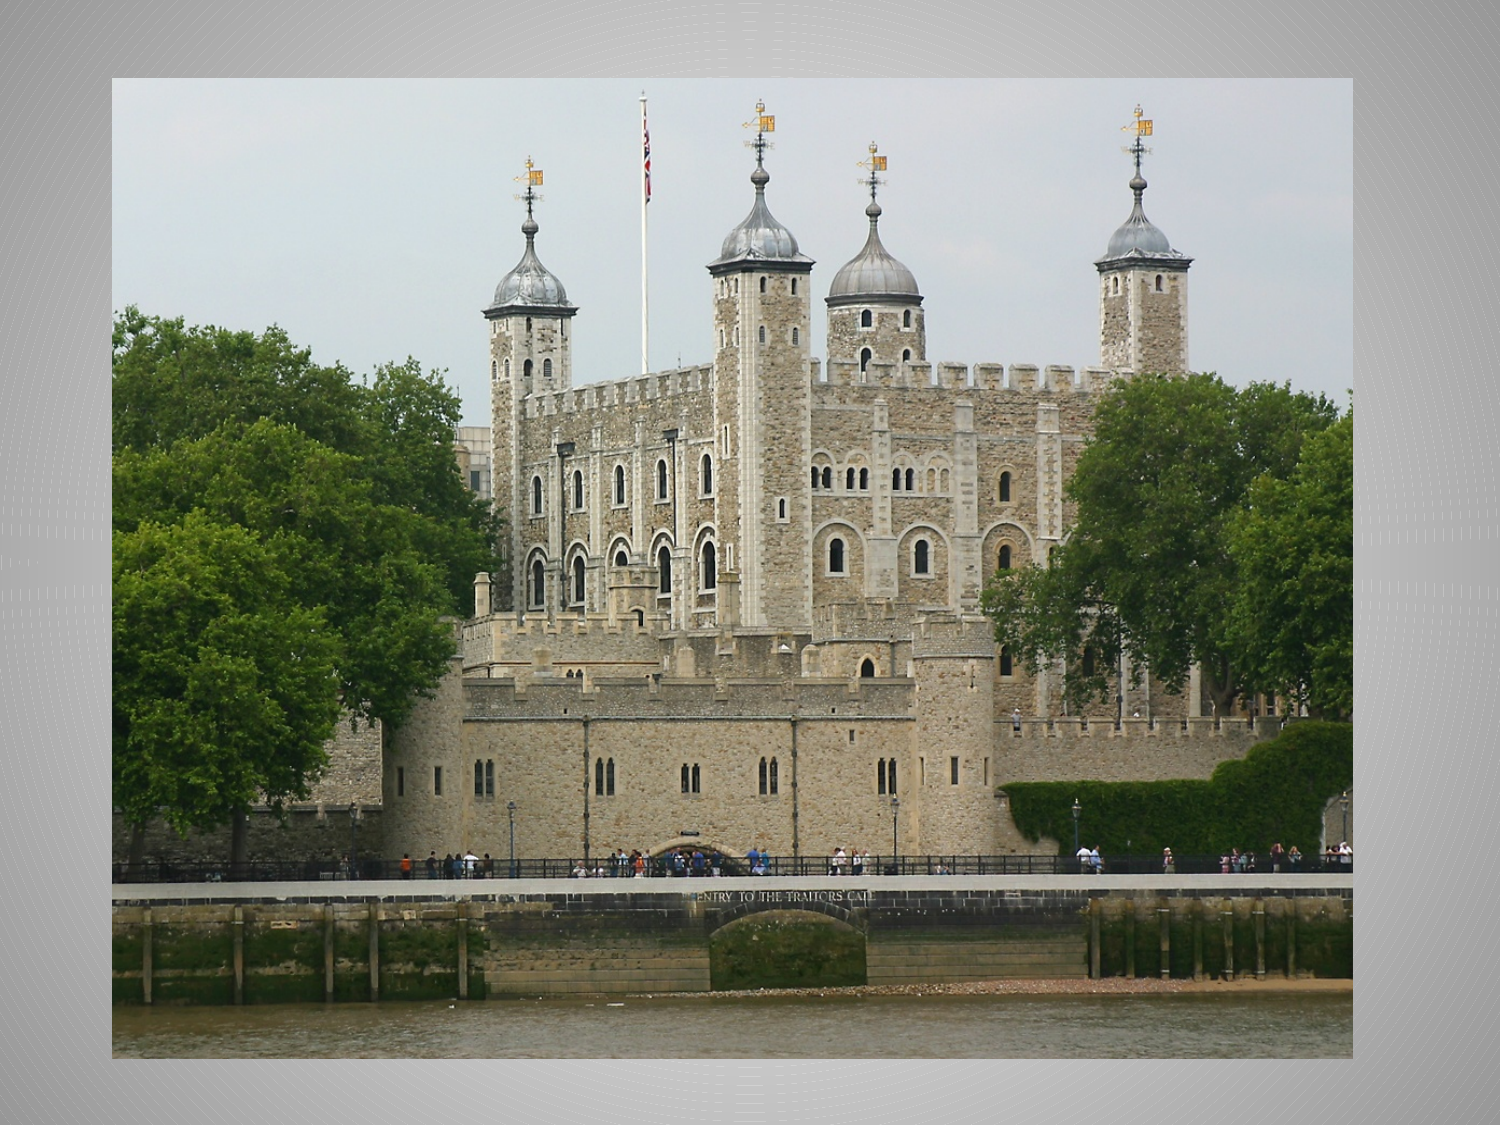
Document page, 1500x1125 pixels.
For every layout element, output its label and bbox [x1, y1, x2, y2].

list [111, 77, 1353, 1059]
